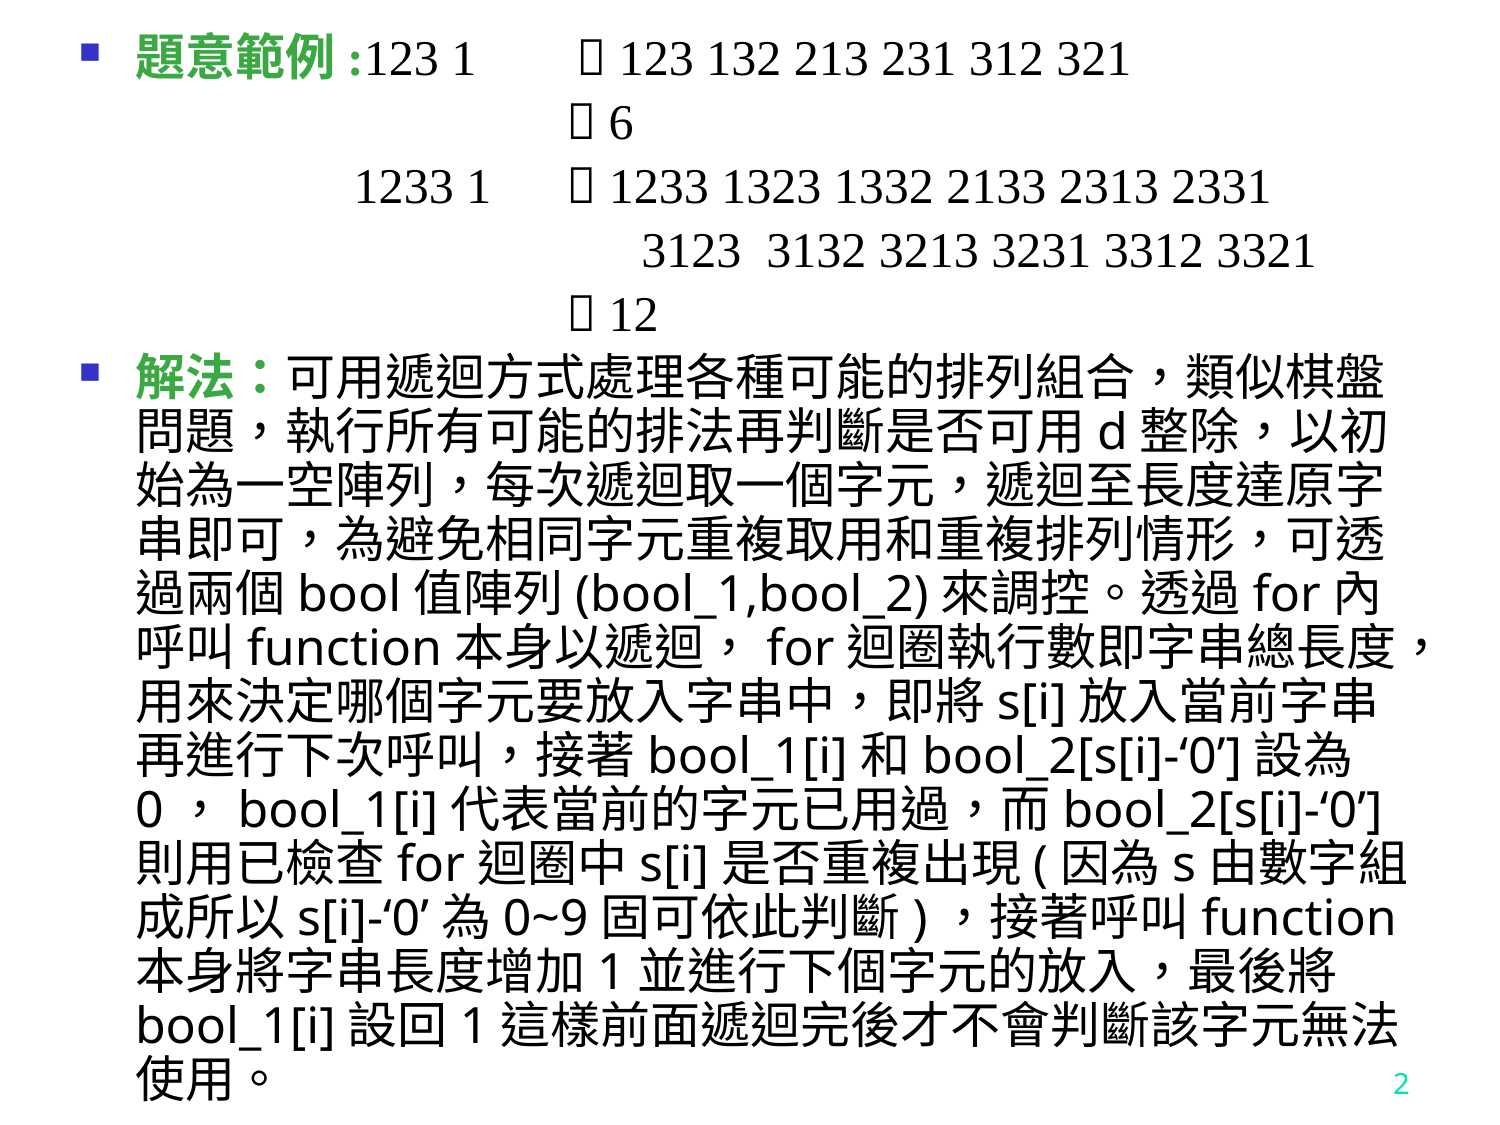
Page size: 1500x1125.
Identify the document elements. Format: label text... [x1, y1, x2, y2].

list 題意範例:123 1  123 132 213 231 312 321  6 1233 1  1233 1323 1332 2133 2313 2331 3123 3132 3213 3231 3312 3321  12 解法：可用遞迴方式處理各種可能的排列組合，類似棋盤問題，執行所有可能的排法再判斷是否可用d整除，以初始為一空陣列，每次遞迴取一個字元，遞迴至長度達原字串即可，為避免相同字元重複取用和重複排列情形，可透過兩個bool值陣列(bool_1,bool_2)來調控。透過for內呼叫function本身以遞迴，for迴圈執行數即字串總長度，用來決定哪個字元要放入字串中，即將s[i]放入當前字串再進行下次呼叫，接著bool_1[i]和bool_2[s[i]-‘0’]設為0，bool_1[i]代表當前的字元已用過，而bool_2[s[i]-‘0’]則用已檢查for迴圈中s[i]是否重複出現(因為s由數字組成所以s[i]-‘0’為0~9固可依此判斷)，接著呼叫function本身將字串長度增加1並進行下個字元的放入，最後將bool_1[i]設回1這樣前面遞迴完後才不會判斷該字元無法使用。 [63, 24, 1437, 1038]
slide_number 2 [1112, 1038, 1426, 1113]
